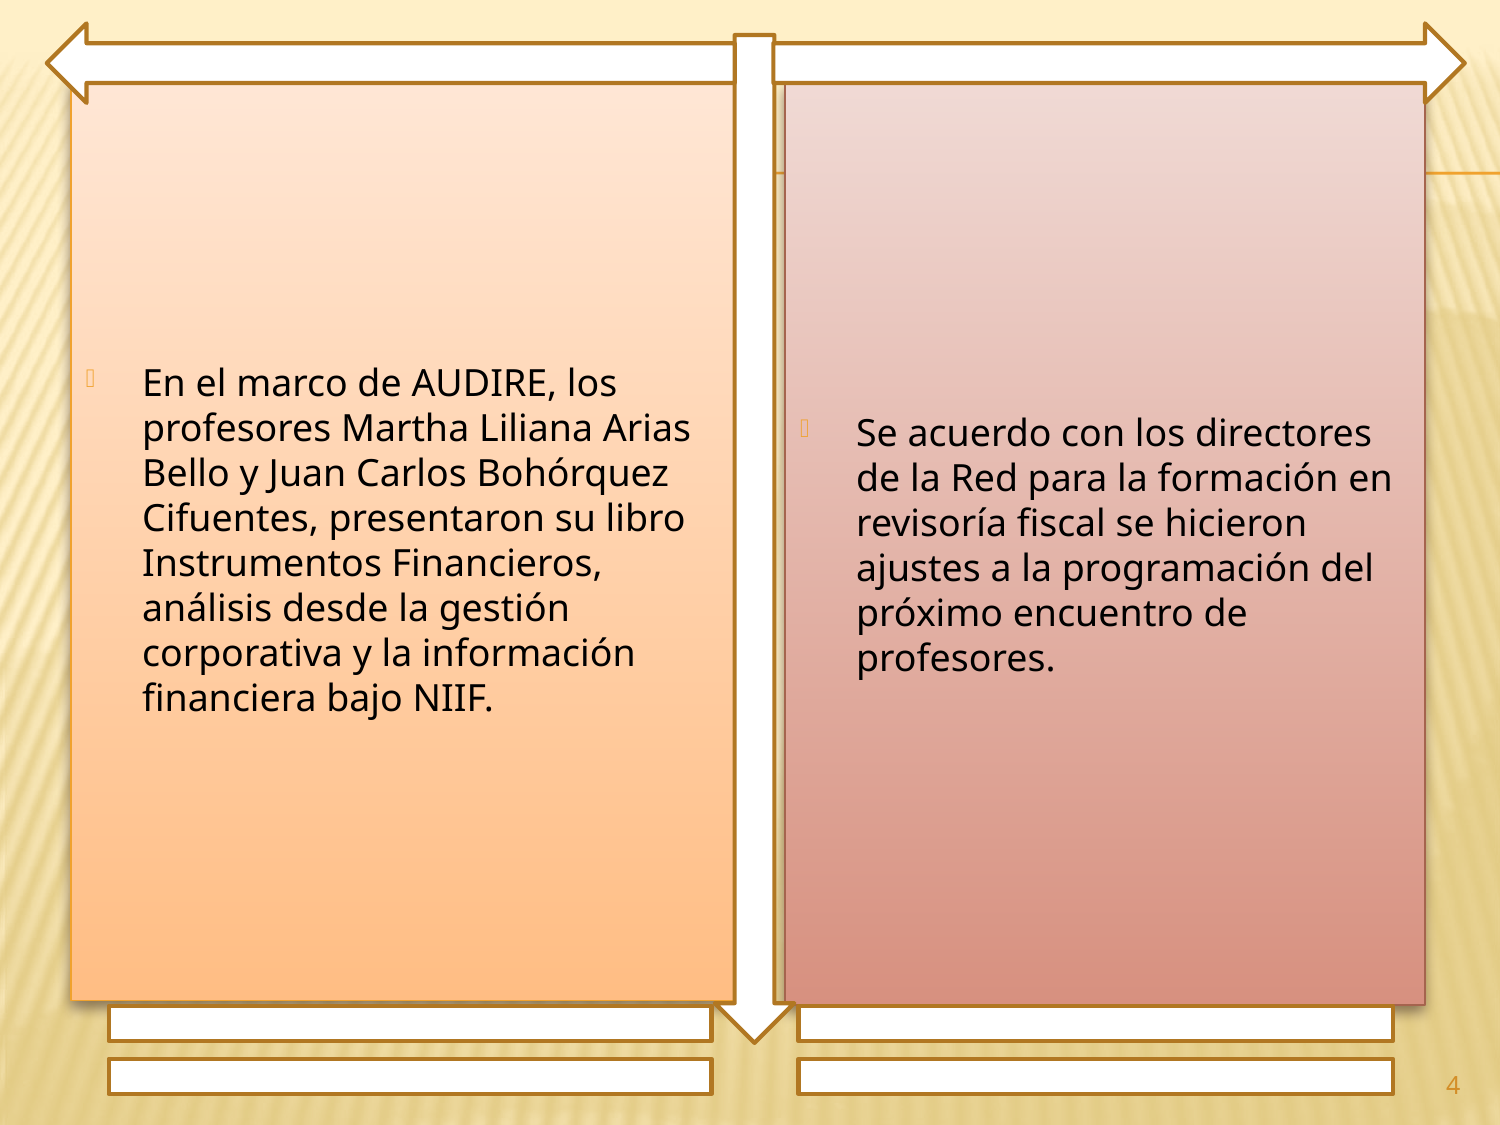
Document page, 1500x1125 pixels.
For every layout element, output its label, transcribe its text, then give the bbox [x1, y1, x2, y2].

text_box [107, 1004, 714, 1043]
slide_number 4 [1350, 1062, 1475, 1103]
text_box [796, 1004, 1395, 1043]
text_box [771, 21, 1467, 105]
text_box [796, 1057, 1395, 1096]
text_box [107, 1057, 714, 1096]
text_box [44, 21, 737, 105]
list En el marco de AUDIRE, los profesores Martha Liliana Arias Bello y Juan Carlos Bohórquez Cifuentes, presentaron su libro Instrumentos Financieros, análisis desde la gestión corporativa y la información financiera bajo NIIF. [70, 86, 732, 1001]
text_box [712, 32, 797, 1046]
list Se acuerdo con los directores de la Red para la formación en revisoría fiscal se hicieron ajustes a la programación del próximo encuentro de profesores. [784, 86, 1426, 1006]
